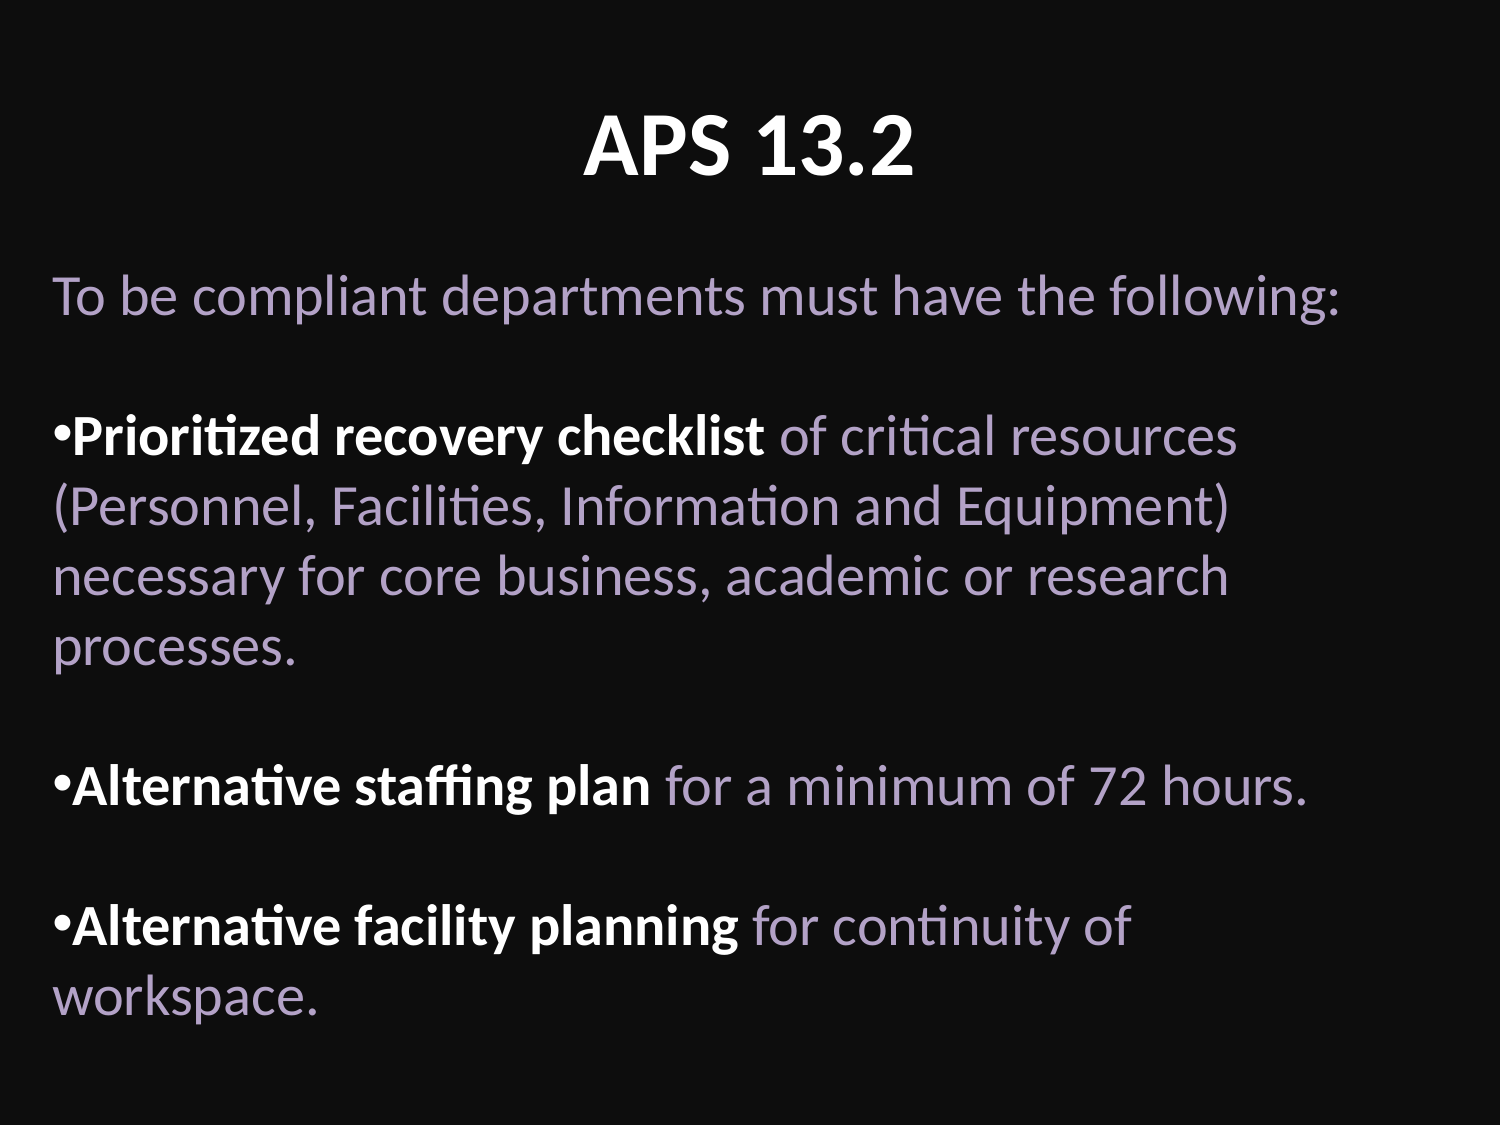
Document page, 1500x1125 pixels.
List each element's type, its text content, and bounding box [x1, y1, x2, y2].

text_box To be compliant departments must have the following: Prioritized recovery checklist of critical resources (Personnel, Facilities, Information and Equipment) necessary for core business, academic or research processes. Alternative staffing plan for a minimum of 72 hours. Alternative facility planning for continuity of workspace. [37, 249, 1425, 1035]
title APS 13.2 [75, 45, 1425, 233]
